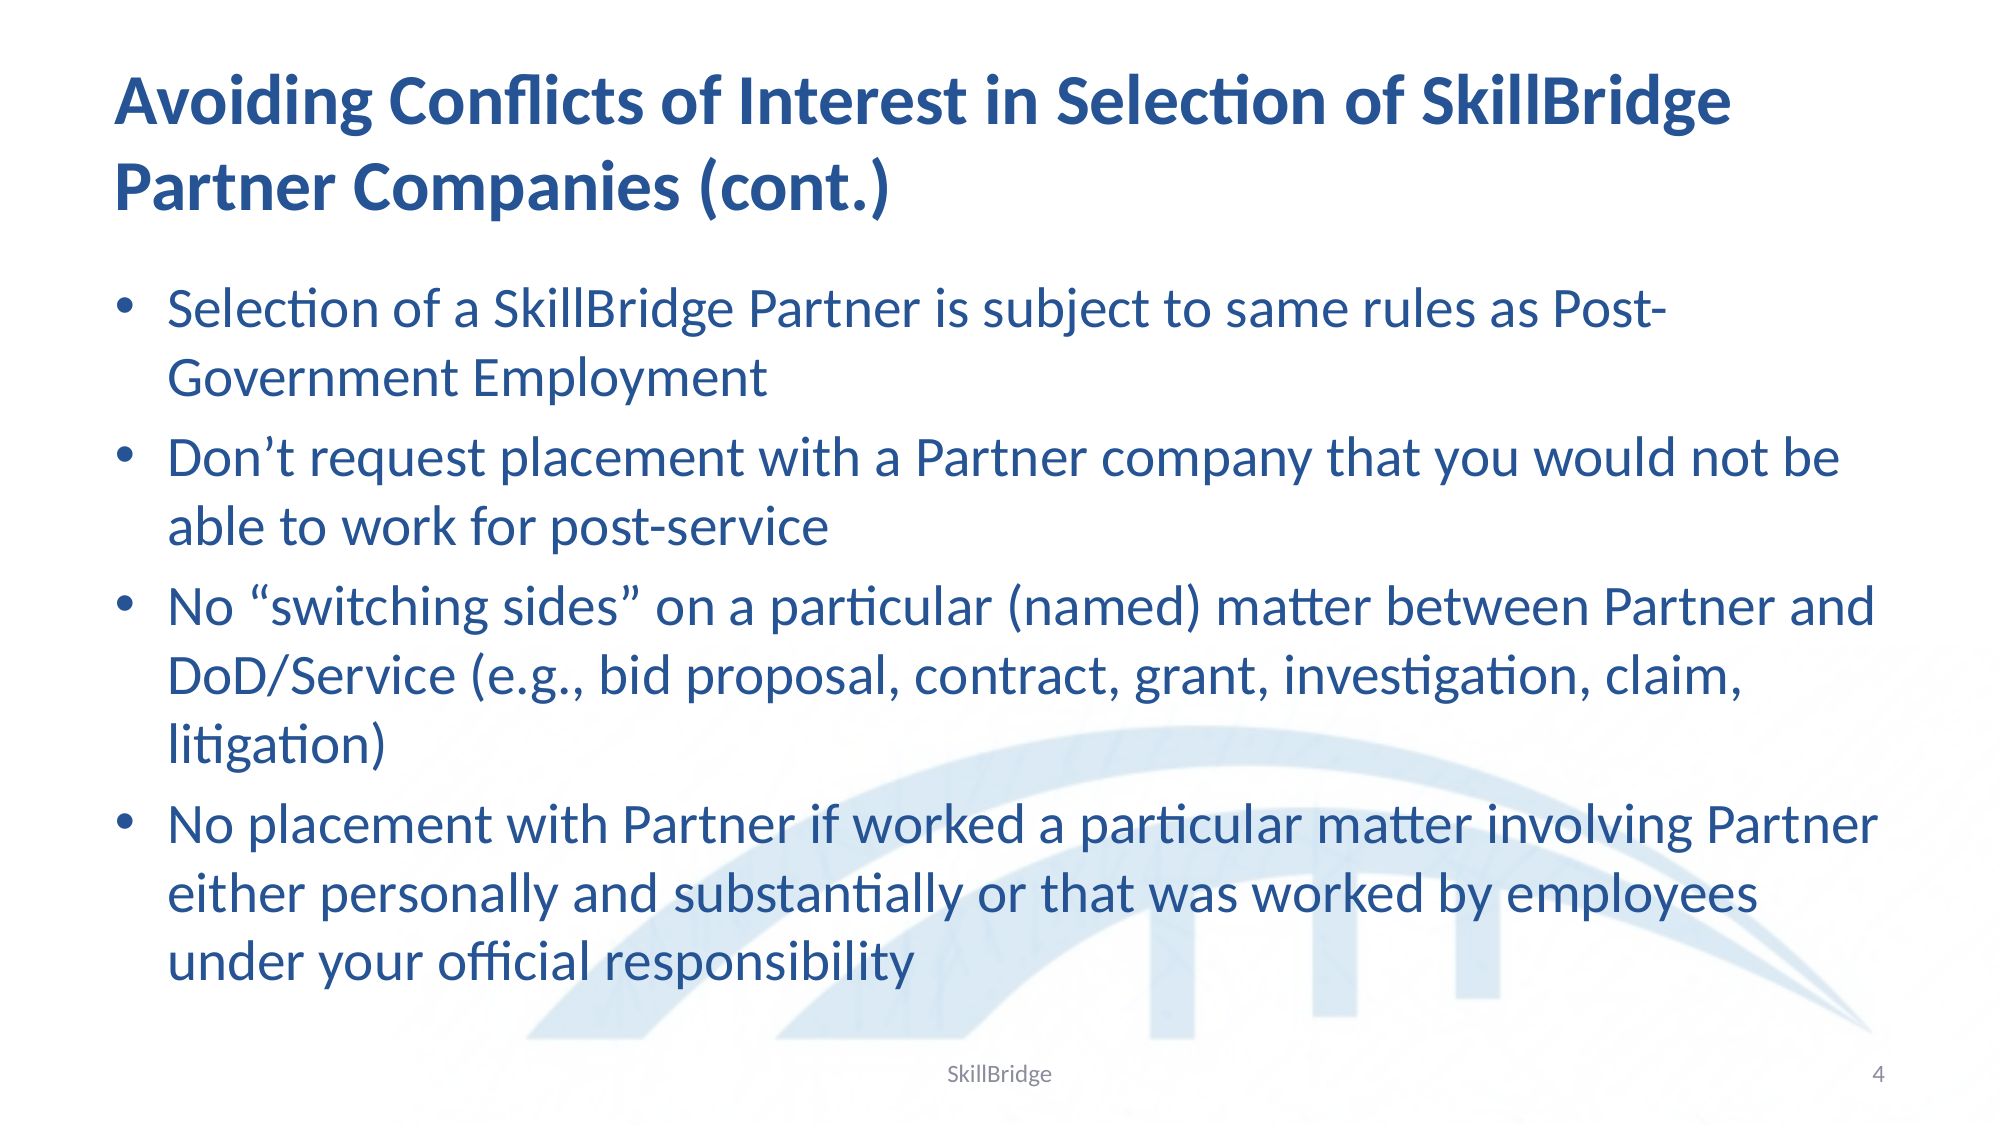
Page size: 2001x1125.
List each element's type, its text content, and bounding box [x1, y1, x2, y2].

list Selection of a SkillBridge Partner is subject to same rules as Post-Government Employment Don’t request placement with a Partner company that you would not be able to work for post-service No “switching sides” on a particular (named) matter between Partner and DoD/Service (e.g., bid proposal, contract, grant, investigation, claim, litigation) No placement with Partner if worked a particular matter involving Partner either personally and substantially or that was worked by employees under your official responsibility [99, 262, 1900, 1005]
slide_number 4 [1433, 1042, 1900, 1103]
title Avoiding Conflicts of Interest in Selection of SkillBridge Partner Companies (cont.) [99, 45, 1900, 233]
footer SkillBridge [683, 1042, 1317, 1103]
